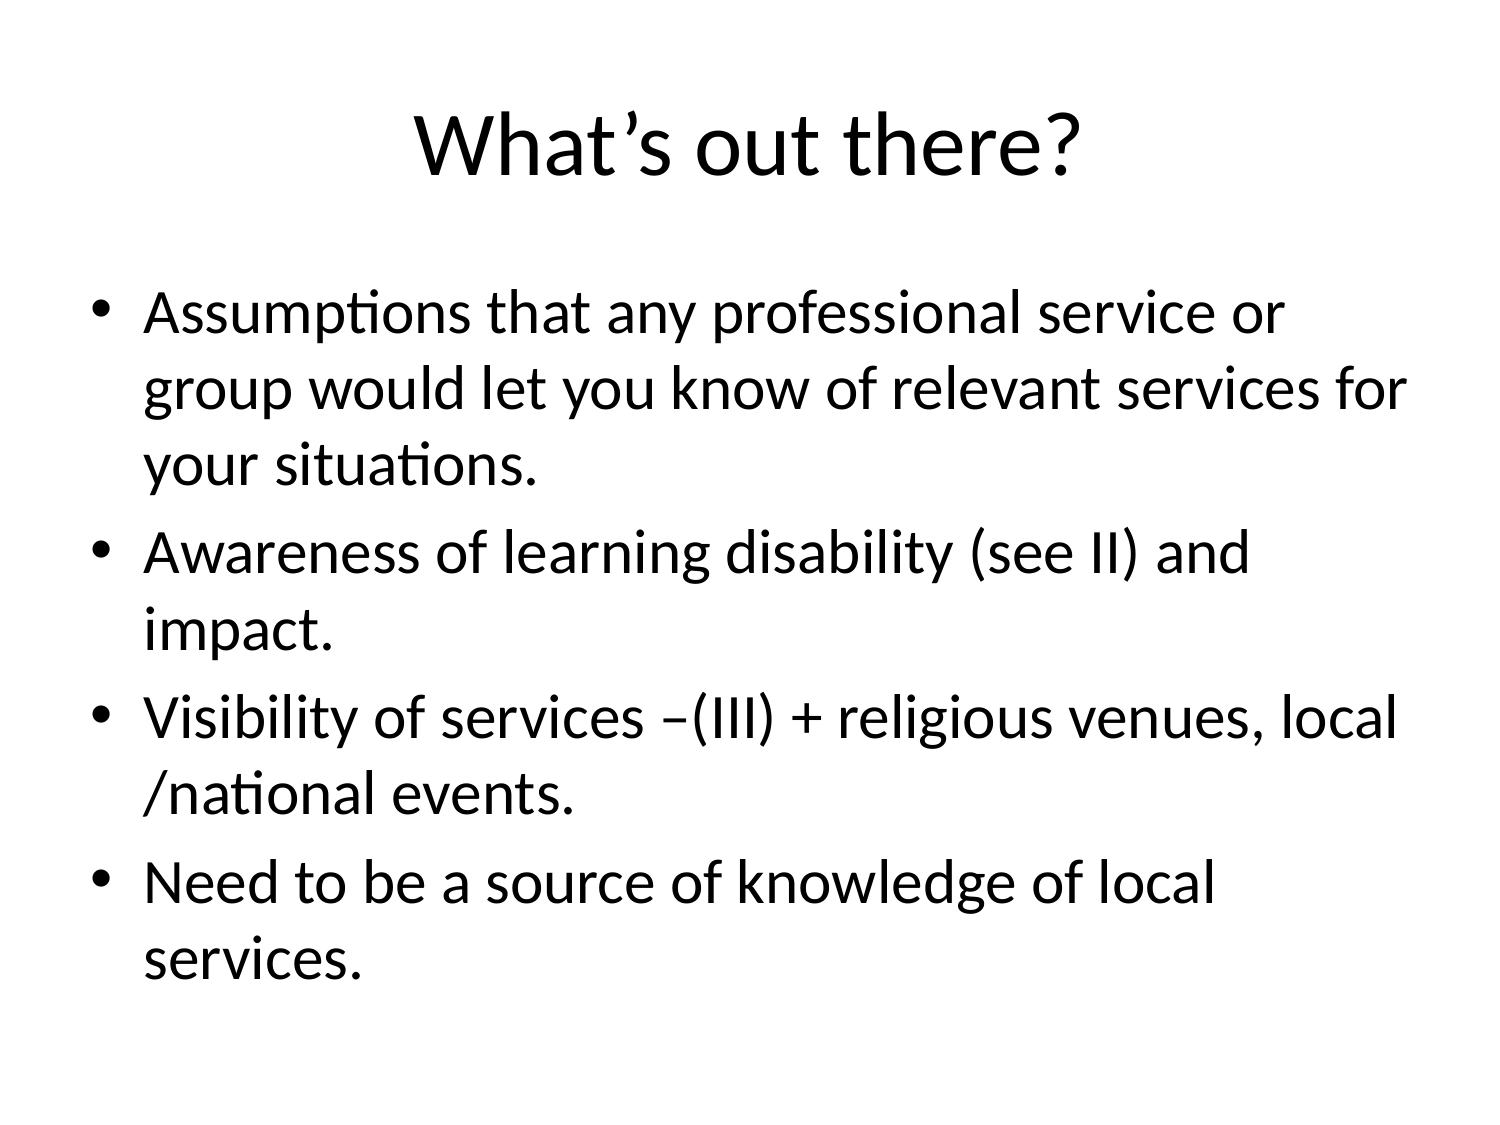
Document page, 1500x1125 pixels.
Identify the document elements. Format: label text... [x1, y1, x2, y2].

list Assumptions that any professional service or group would let you know of relevant services for your situations. Awareness of learning disability (see II) and impact. Visibility of services –(III) + religious venues, local /national events. Need to be a source of knowledge of local services. [75, 262, 1425, 1005]
title What’s out there? [75, 45, 1425, 233]
